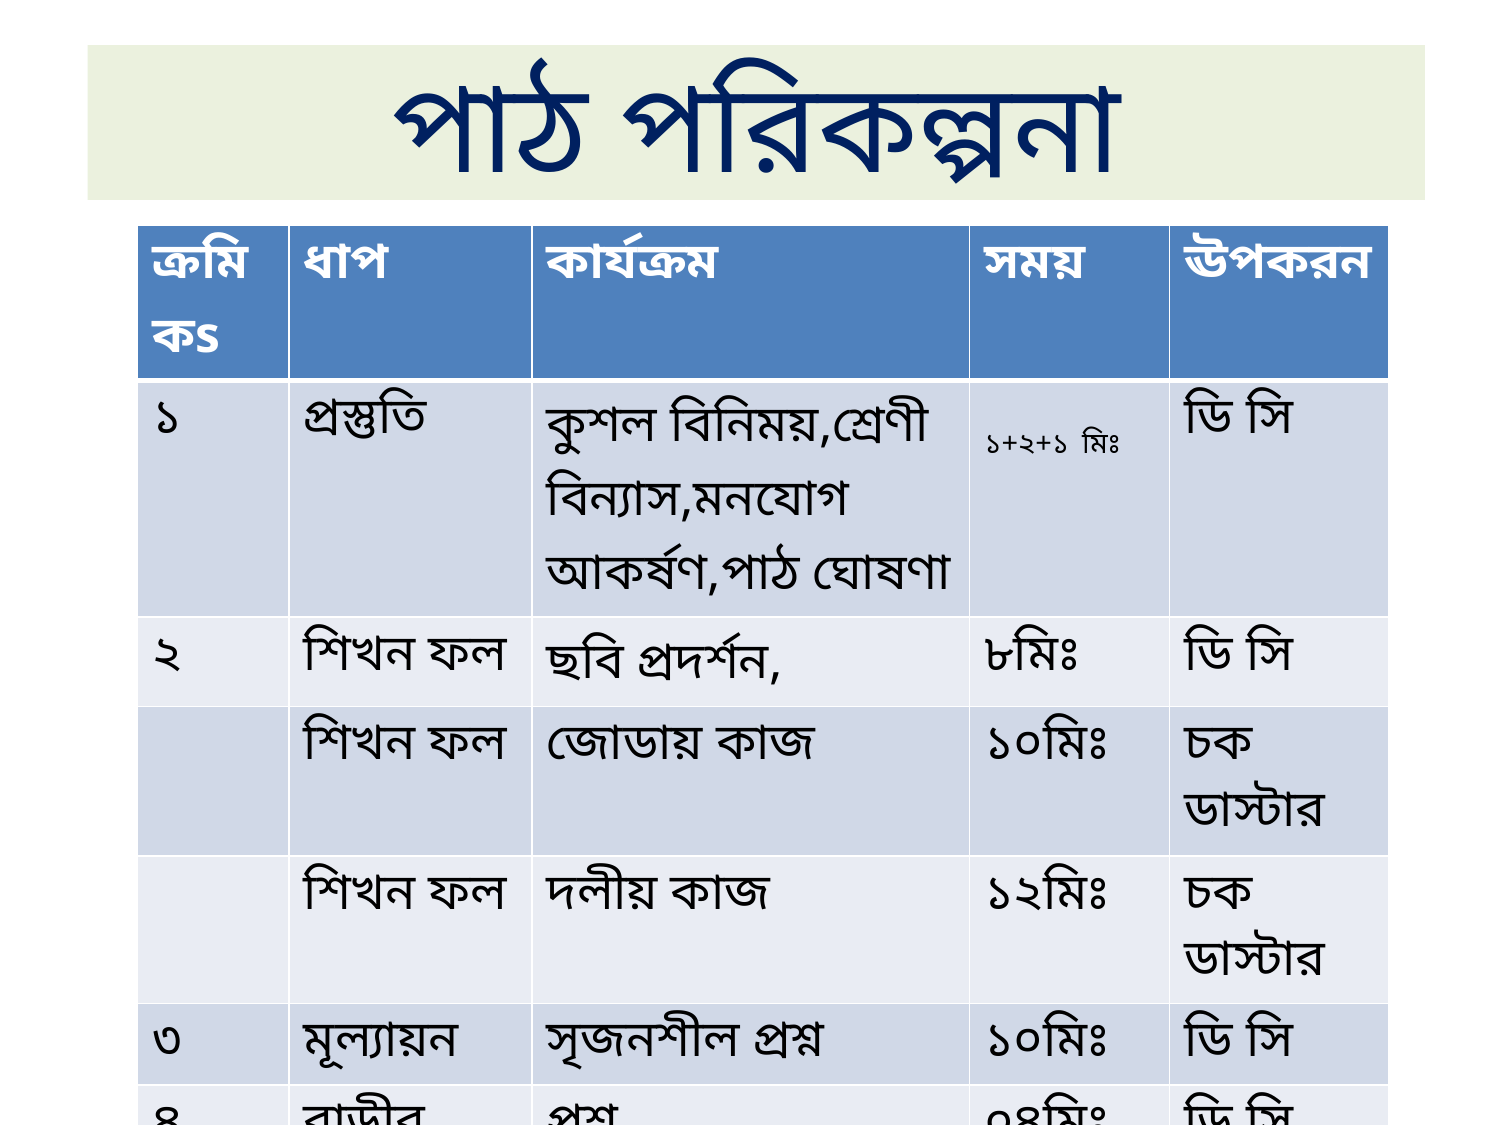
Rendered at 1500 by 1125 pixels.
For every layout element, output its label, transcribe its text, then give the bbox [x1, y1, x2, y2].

table_cell ১২মিঃ [970, 857, 1169, 1003]
table_cell [138, 857, 288, 1003]
table_cell কুশল বিনিময়,শ্রেণী বিন্যাস,মনযোগ আকর্ষণ,পাঠ ঘোষণা [533, 383, 969, 616]
table_cell শিখন ফল [290, 707, 531, 855]
table_header ক্রমিকs [138, 226, 288, 378]
table_cell প্রশ্ন [533, 1086, 969, 1125]
table_cell [138, 707, 288, 855]
table_cell ডি সি [1170, 383, 1388, 616]
table_header ধাপ [290, 226, 531, 378]
table_cell ১ [138, 383, 288, 616]
table_cell ৩ [138, 1004, 288, 1084]
table_cell ১০মিঃ [970, 1004, 1169, 1084]
table_cell ৮মিঃ [970, 618, 1169, 706]
table_cell চক ডাস্টার [1170, 707, 1388, 855]
table_cell সৃজনশীল প্রশ্ন [533, 1004, 969, 1084]
table_cell ১০মিঃ [970, 707, 1169, 855]
table_cell শিখন ফল [290, 618, 531, 706]
table_cell বাডীর কাজ [290, 1086, 531, 1125]
table_header কার্যক্রম [533, 226, 969, 378]
table_cell ০৪মিঃ [970, 1086, 1169, 1125]
table_cell মূল্যায়ন [290, 1004, 531, 1084]
table_cell চক ডাস্টার [1170, 857, 1388, 1003]
table_header সময় [970, 226, 1169, 378]
table_cell ছবি প্রদর্শন, [533, 618, 969, 706]
title পাঠ পরিকল্পনা [87, 45, 1425, 200]
table_cell প্রস্তুতি [290, 383, 531, 616]
table_header ঊপকরন [1170, 226, 1388, 378]
table_cell ডি সি [1170, 1086, 1388, 1125]
table_cell ৪ [138, 1086, 288, 1125]
table_cell জোডায় কাজ [533, 707, 969, 855]
table_cell ২ [138, 618, 288, 706]
table_cell দলীয় কাজ [533, 857, 969, 1003]
table_cell ডি সি [1170, 618, 1388, 706]
table_cell শিখন ফল [290, 857, 531, 1003]
table_cell ১+২+১ মিঃ [970, 383, 1169, 616]
table_cell ডি সি [1170, 1004, 1388, 1084]
